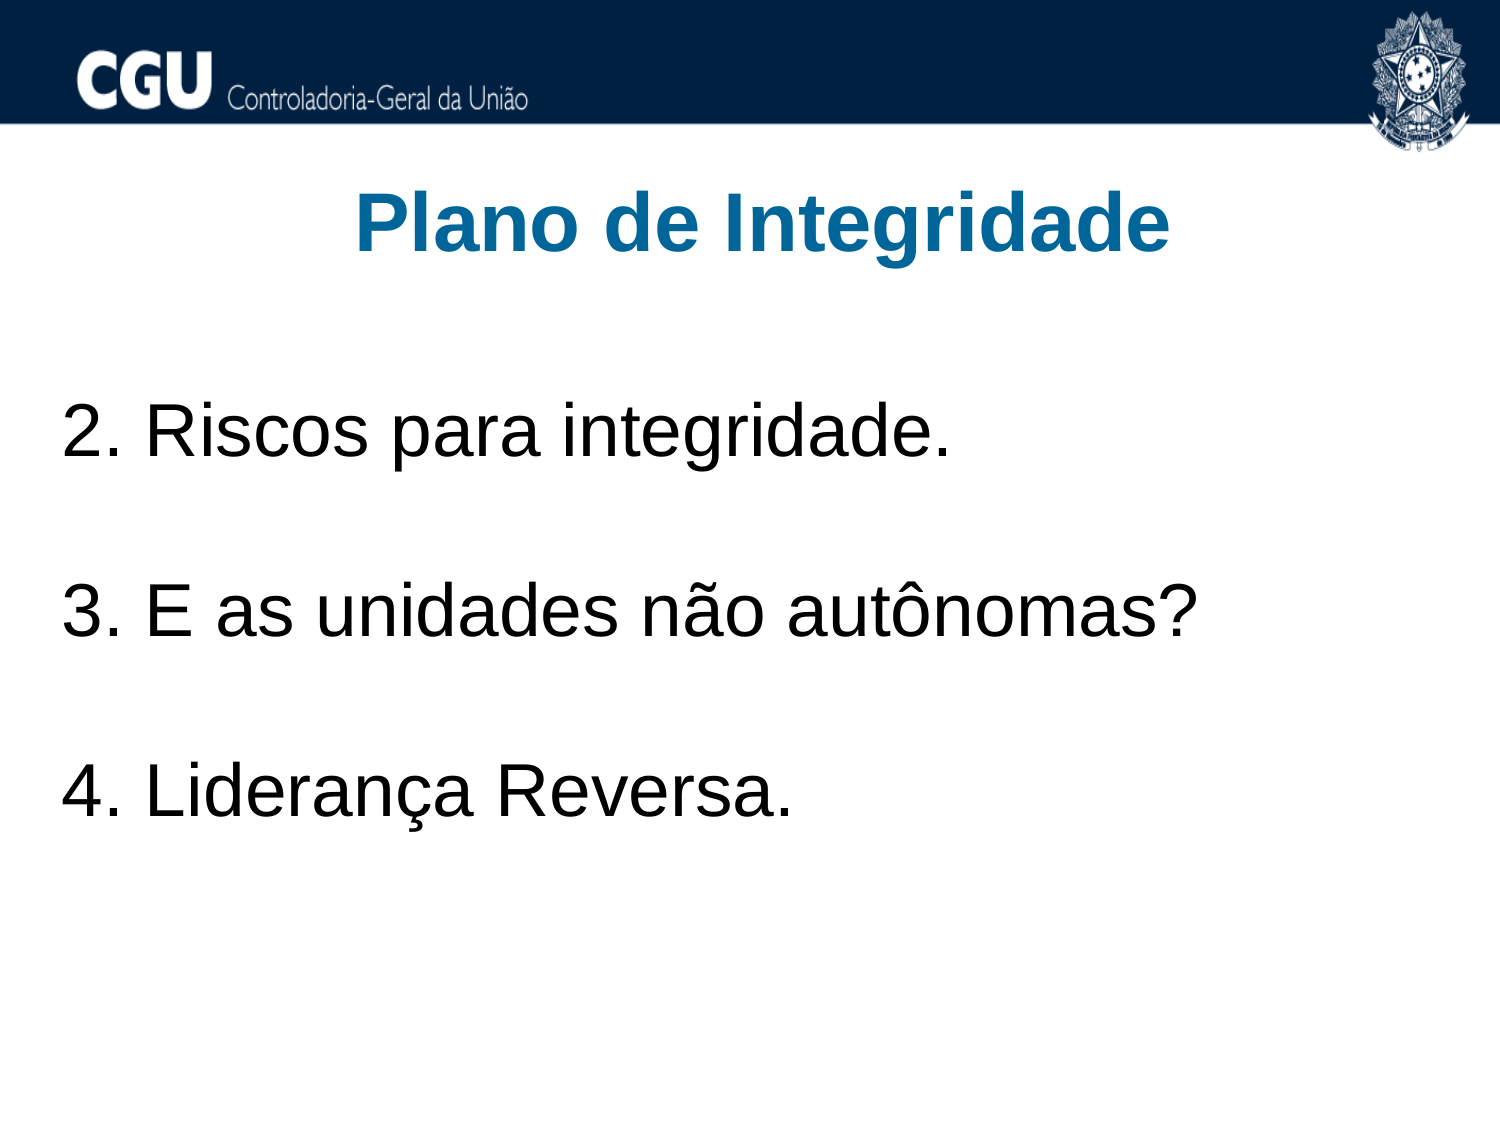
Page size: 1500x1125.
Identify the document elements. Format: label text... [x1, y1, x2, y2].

text_box 2. Riscos para integridade. 3. E as unidades não autônomas? 4. Liderança Reversa. [47, 284, 1453, 839]
text_box Plano de Integridade [339, 160, 1188, 276]
picture [0, 0, 1500, 1125]
